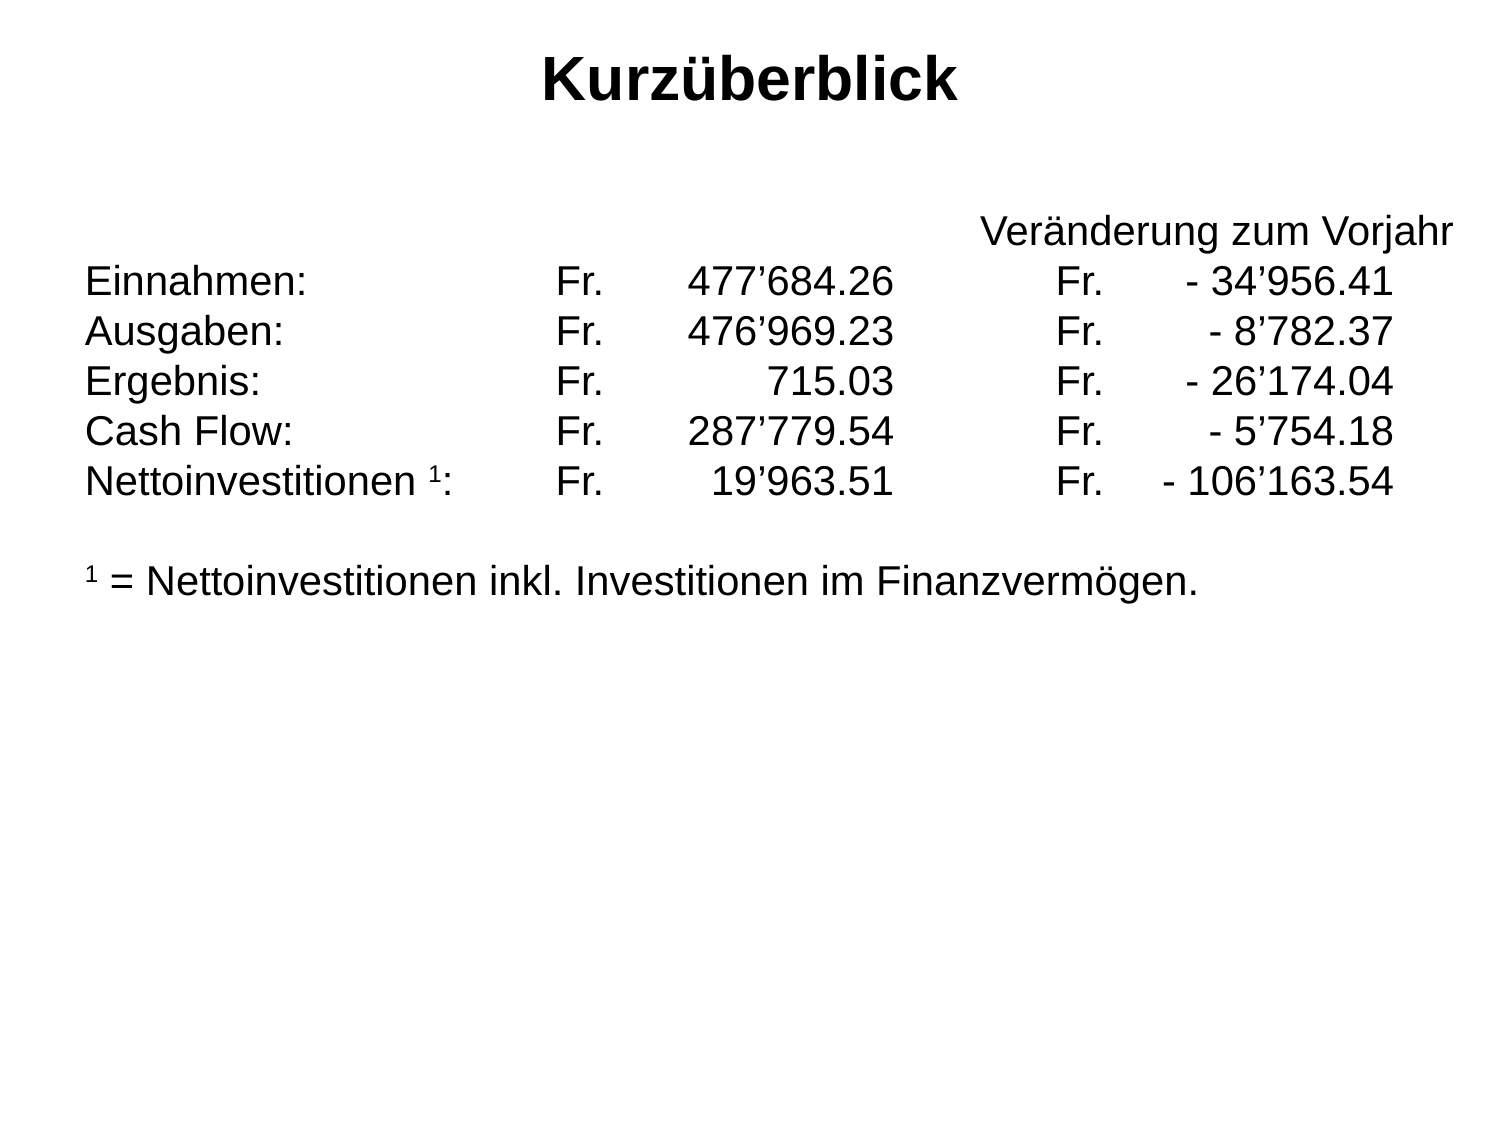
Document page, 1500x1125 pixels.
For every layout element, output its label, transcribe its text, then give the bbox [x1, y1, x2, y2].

text_box Kurzüberblick [0, 30, 1500, 121]
text_box Veränderung zum Vorjahr Einnahmen: Fr. 477’684.26 Fr. - 34’956.41 Ausgaben: Fr. 476’969.23 Fr. - 8’782.37 Ergebnis: Fr. 715.03 Fr. - 26’174.04 Cash Flow: Fr. 287’779.54 Fr. - 5’754.18 Nettoinvestitionen 1: Fr. 19’963.51 Fr. - 106’163.54 1 = Nettoinvestitionen inkl. Investitionen im Finanzvermögen. [69, 196, 1470, 612]
